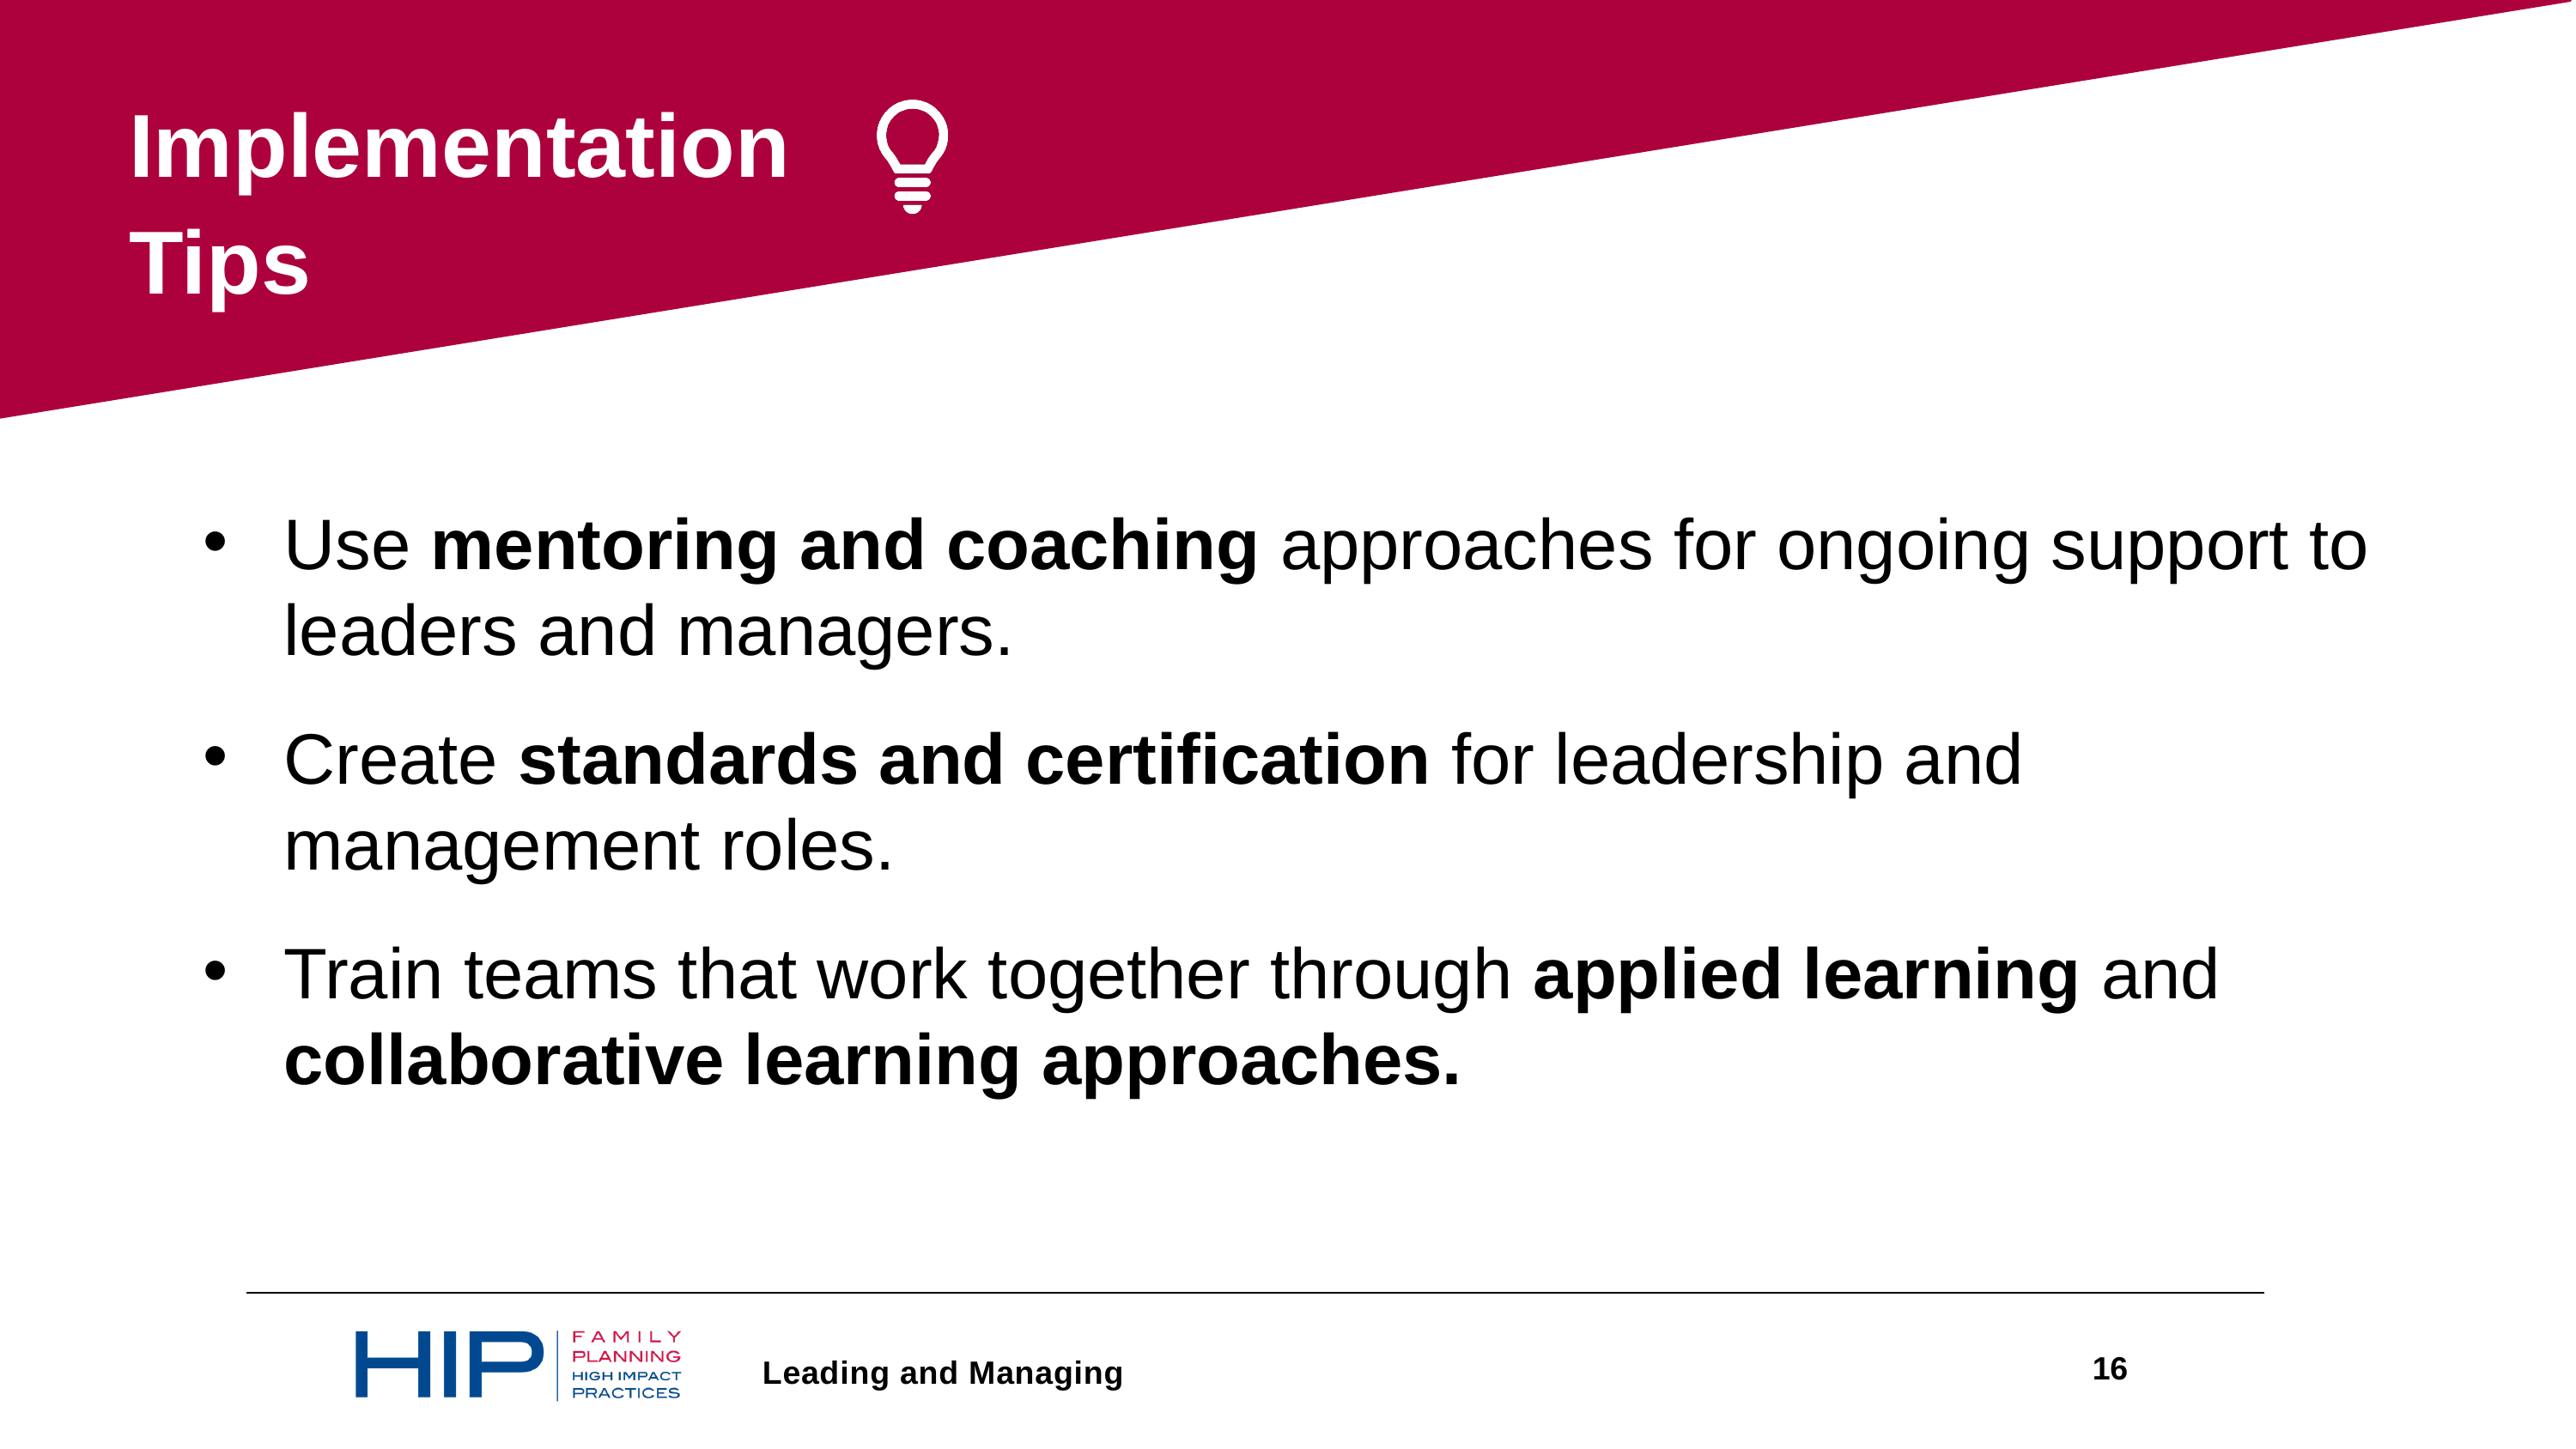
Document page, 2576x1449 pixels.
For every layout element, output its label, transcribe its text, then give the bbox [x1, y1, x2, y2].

picture [848, 92, 977, 221]
text_box Implementation Tips [129, 79, 934, 312]
text_box [0, 0, 2573, 419]
picture [348, 1323, 697, 1410]
slide_number 16 [2032, 1345, 2142, 1388]
text_box Use mentoring and coaching approaches for ongoing support to leaders and managers. Create standards and certification for leadership and management roles. Train teams that work together through applied learning and collaborative learning approaches. [203, 497, 2394, 1228]
